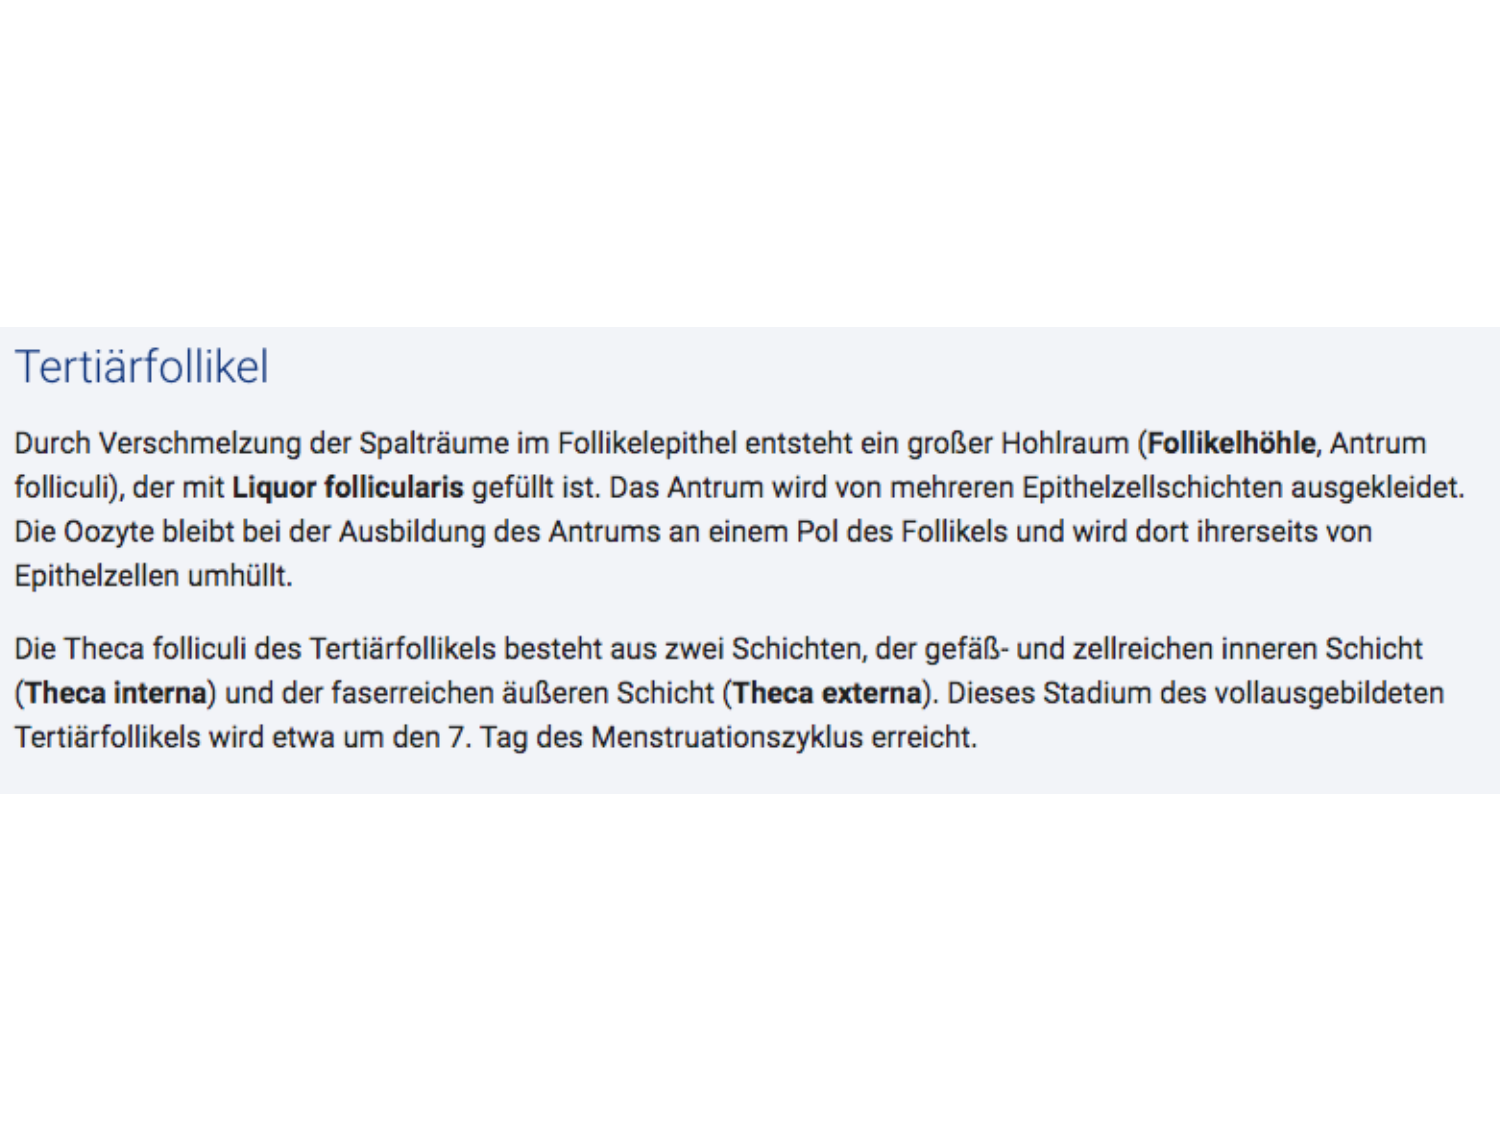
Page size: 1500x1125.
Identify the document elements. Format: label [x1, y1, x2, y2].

picture [0, 326, 1500, 795]
